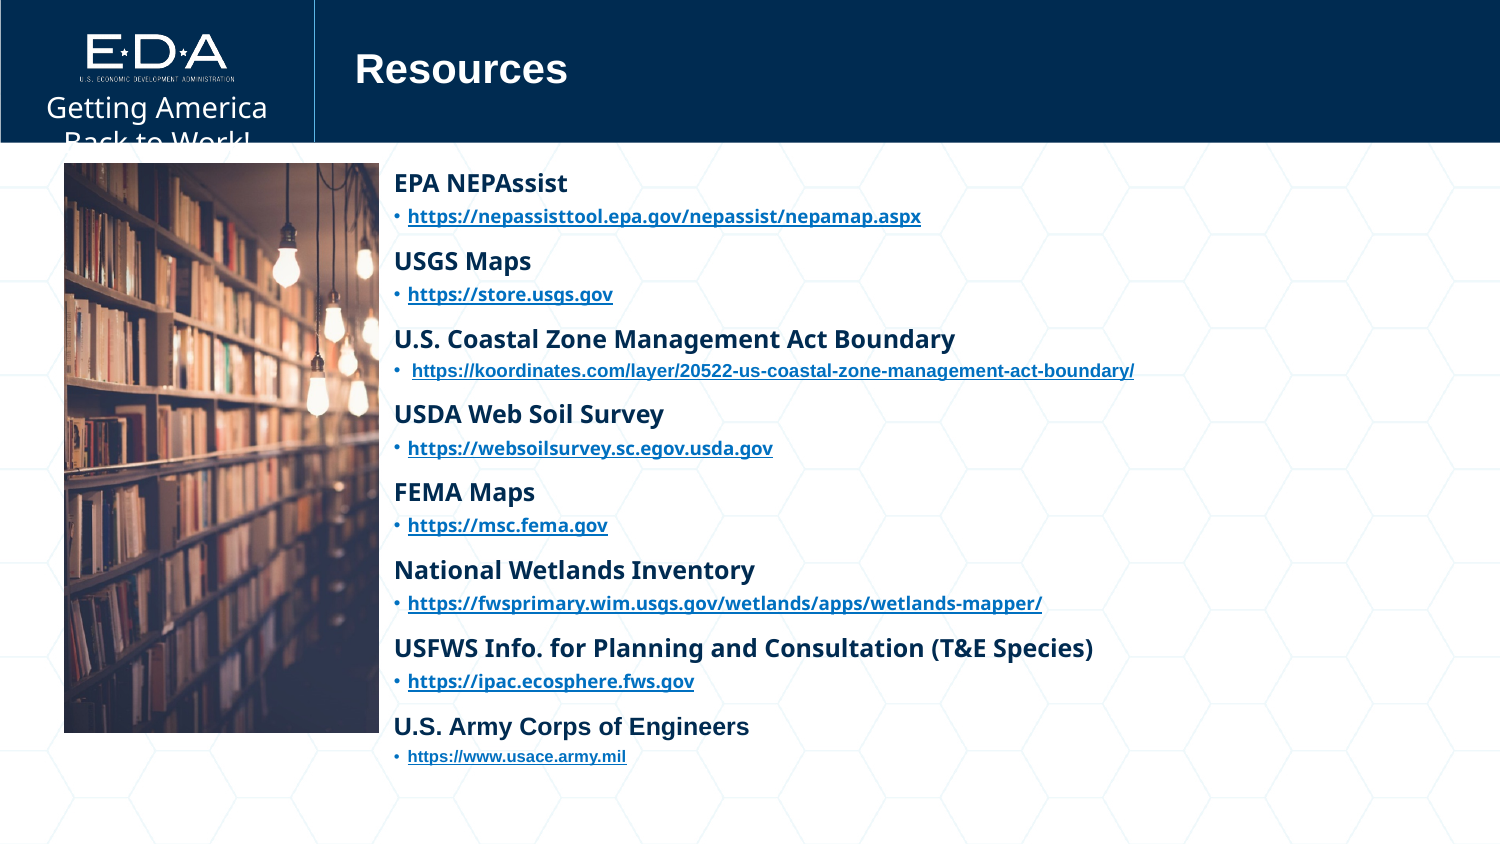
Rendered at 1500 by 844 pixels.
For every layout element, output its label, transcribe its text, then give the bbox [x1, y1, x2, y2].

picture [202, 143, 211, 151]
picture [86, 145, 93, 151]
picture [150, 143, 159, 151]
picture [68, 143, 78, 151]
picture [80, 34, 234, 82]
title Resources [339, 0, 1500, 141]
list EPA NEPAssist https://nepassisttool.epa.gov/nepassist/nepamap.aspx USGS Maps https://store.usgs.gov U.S. Coastal Zone Management Act Boundary https://koordinates.com/layer/20522-us-coastal-zone-management-act-boundary/ USDA Web Soil Survey https://websoilsurvey.sc.egov.usda.gov FEMA Maps https://msc.fema.gov National Wetlands Inventory https://fwsprimary.wim.usgs.gov/wetlands/apps/wetlands-mapper/ USFWS Info. for Planning and Consultation (T&E Species) https://ipac.ecosphere.fws.gov U.S. Army Corps of Engineers https://www.usace.army.mil [378, 163, 1355, 774]
picture [0, 143, 1500, 844]
